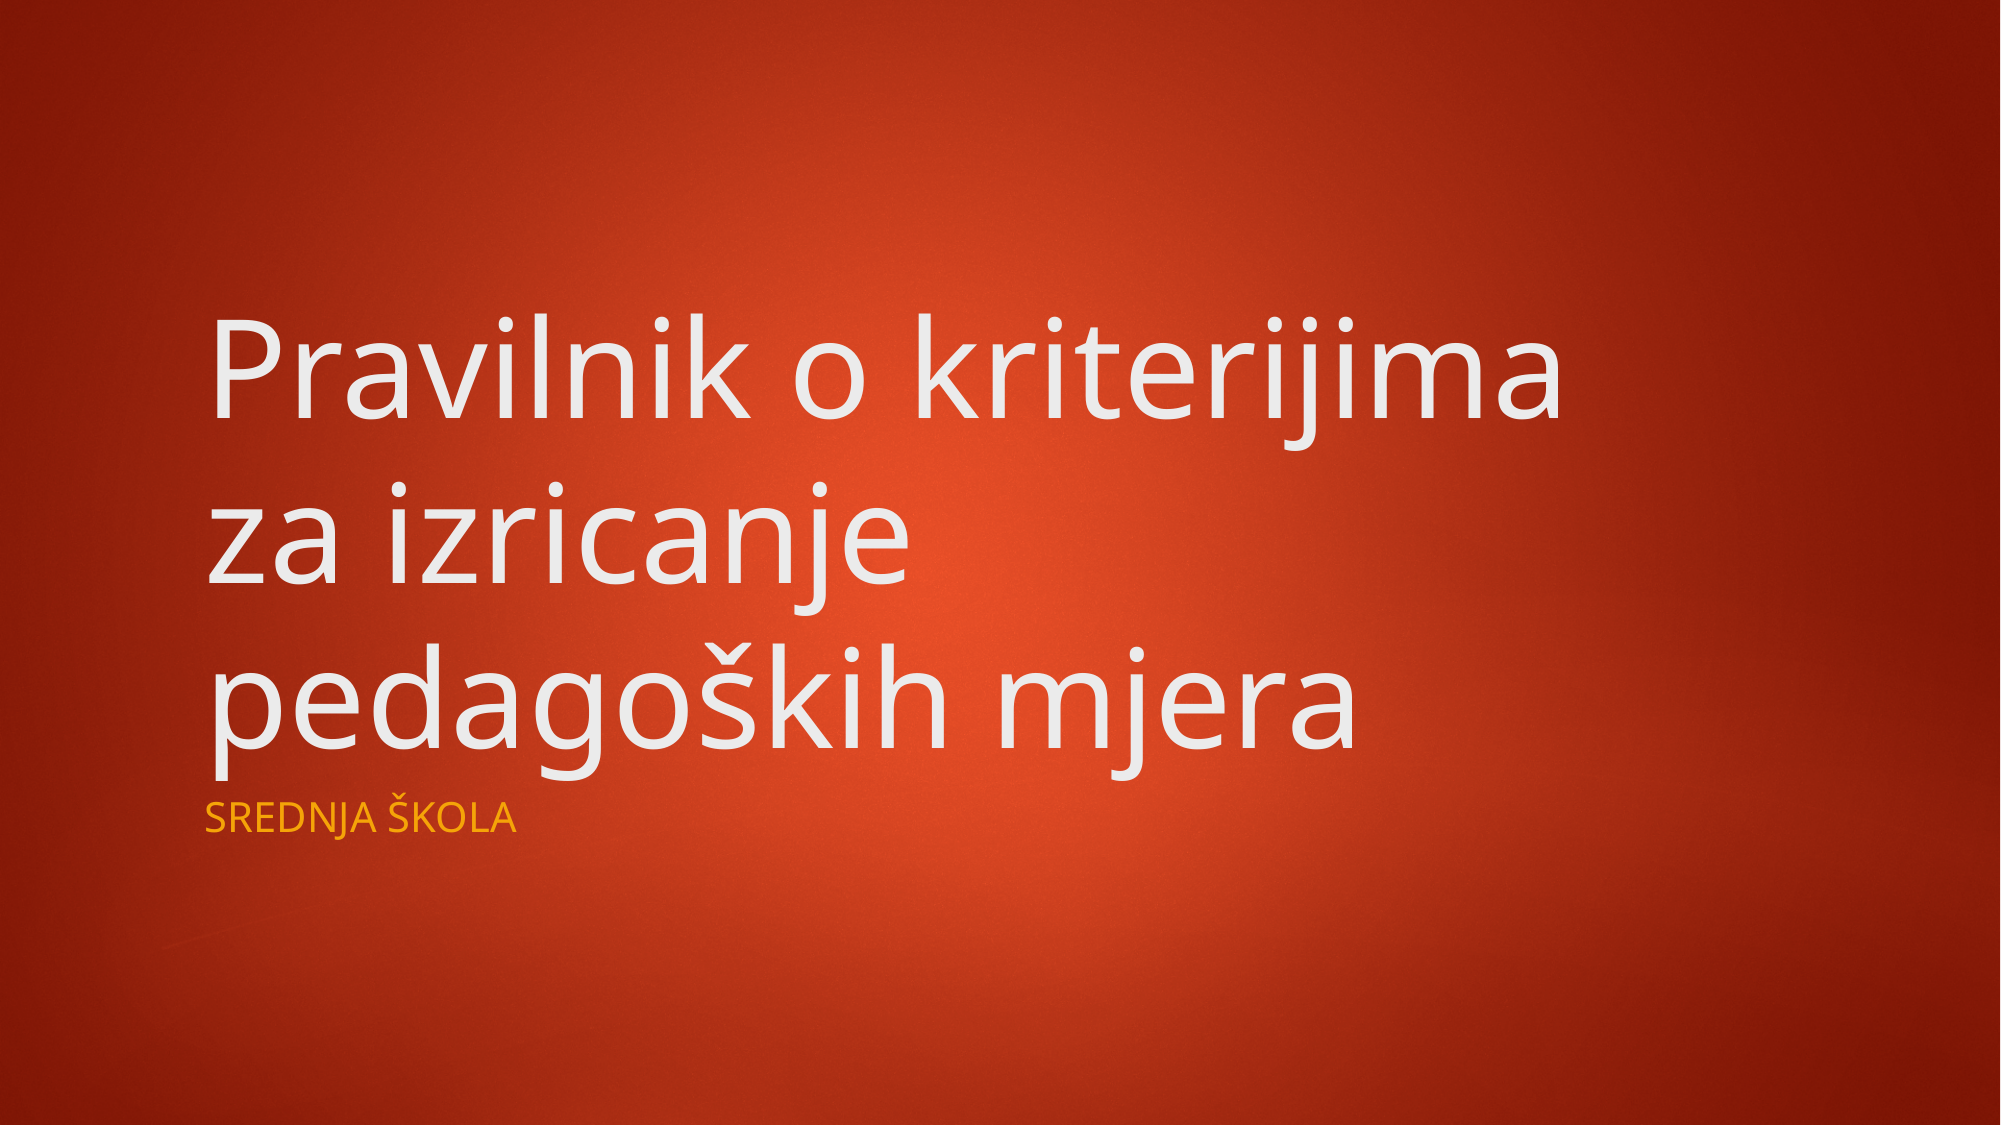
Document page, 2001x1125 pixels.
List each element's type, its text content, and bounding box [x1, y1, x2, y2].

title Pravilnik o kriterijima za izricanje pedagoških mjera [189, 237, 1638, 783]
subtitle SREDNJA ŠKOLA [189, 783, 1638, 925]
